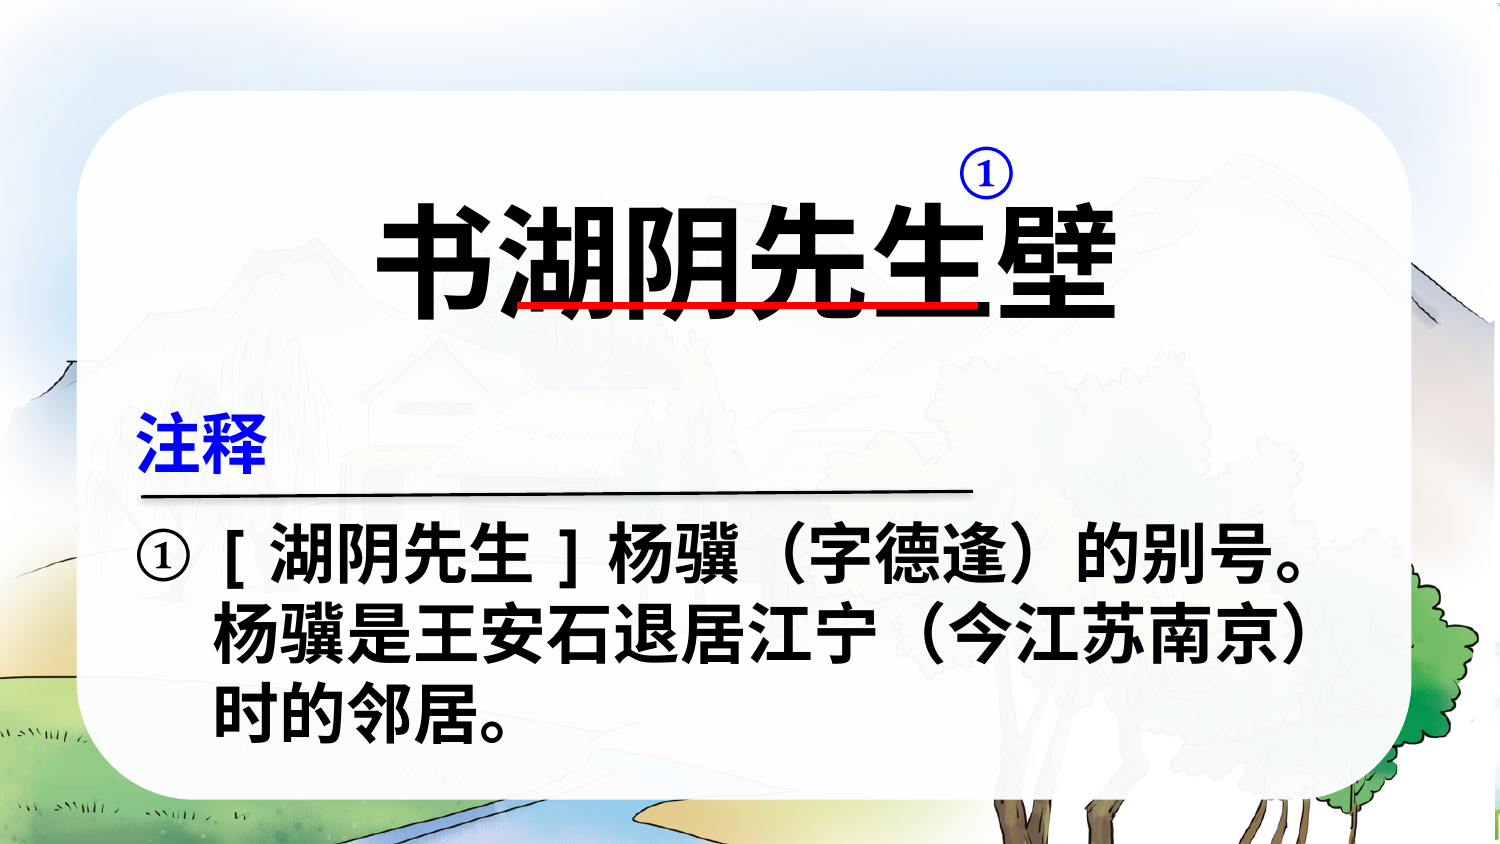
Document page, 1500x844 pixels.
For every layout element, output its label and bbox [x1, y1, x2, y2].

picture [0, 0, 1500, 844]
text_box [119, 393, 974, 498]
